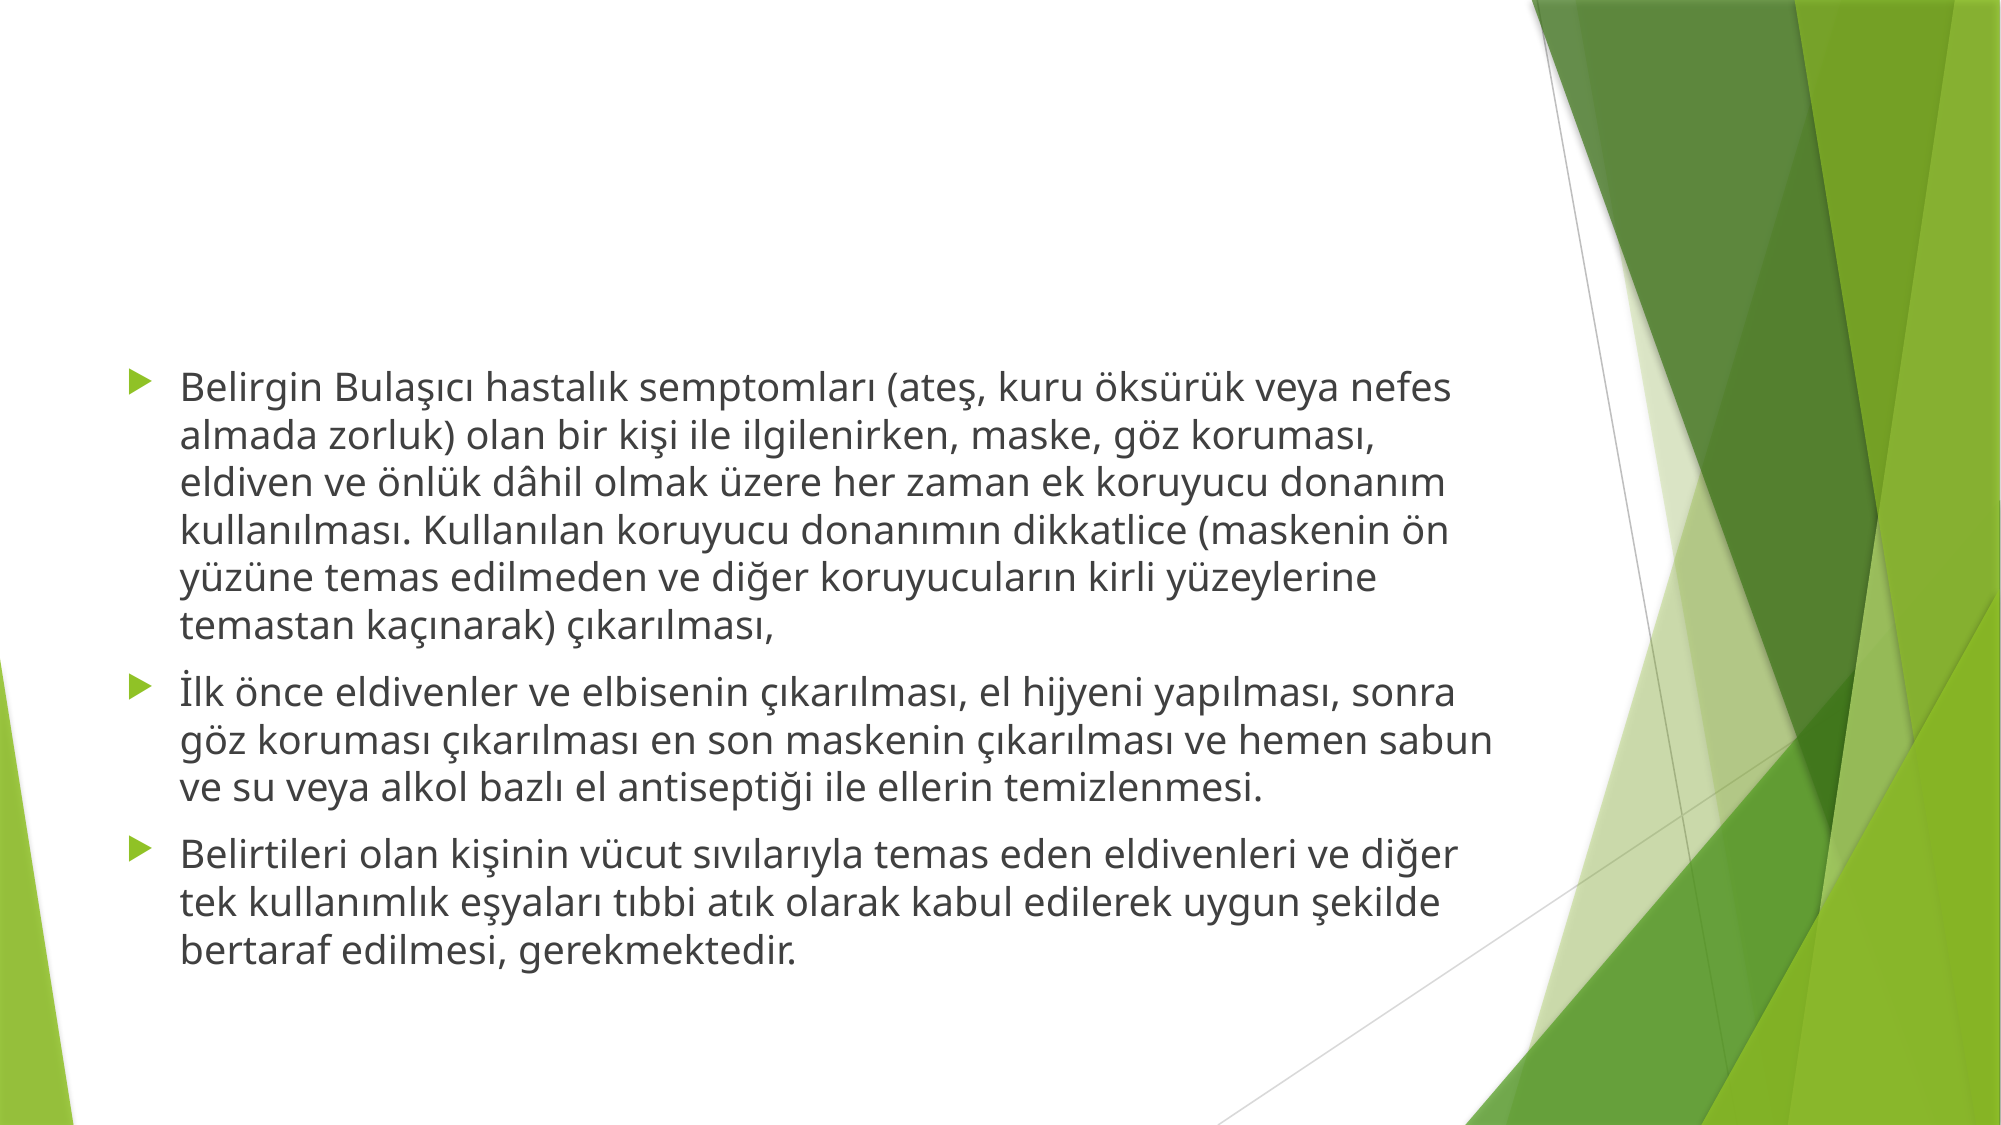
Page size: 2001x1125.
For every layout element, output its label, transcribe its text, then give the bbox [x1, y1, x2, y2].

list Belirgin Bulaşıcı hastalık semptomları (ateş, kuru öksürük veya nefes almada zorluk) olan bir kişi ile ilgilenirken, maske, göz koruması, eldiven ve önlük dâhil olmak üzere her zaman ek koruyucu donanım kullanılması. Kullanılan koruyucu donanımın dikkatlice (maskenin ön yüzüne temas edilmeden ve diğer koruyucuların kirli yüzeylerine temastan kaçınarak) çıkarılması, İlk önce eldivenler ve elbisenin çıkarılması, el hijyeni yapılması, sonra göz koruması çıkarılması en son maskenin çıkarılması ve hemen sabun ve su veya alkol bazlı el antiseptiği ile ellerin temizlenmesi. Belirtileri olan kişinin vücut sıvılarıyla temas eden eldivenleri ve diğer tek kullanımlık eşyaları tıbbi atık olarak kabul edilerek uygun şekilde bertaraf edilmesi, gerekmektedir. [111, 354, 1522, 992]
